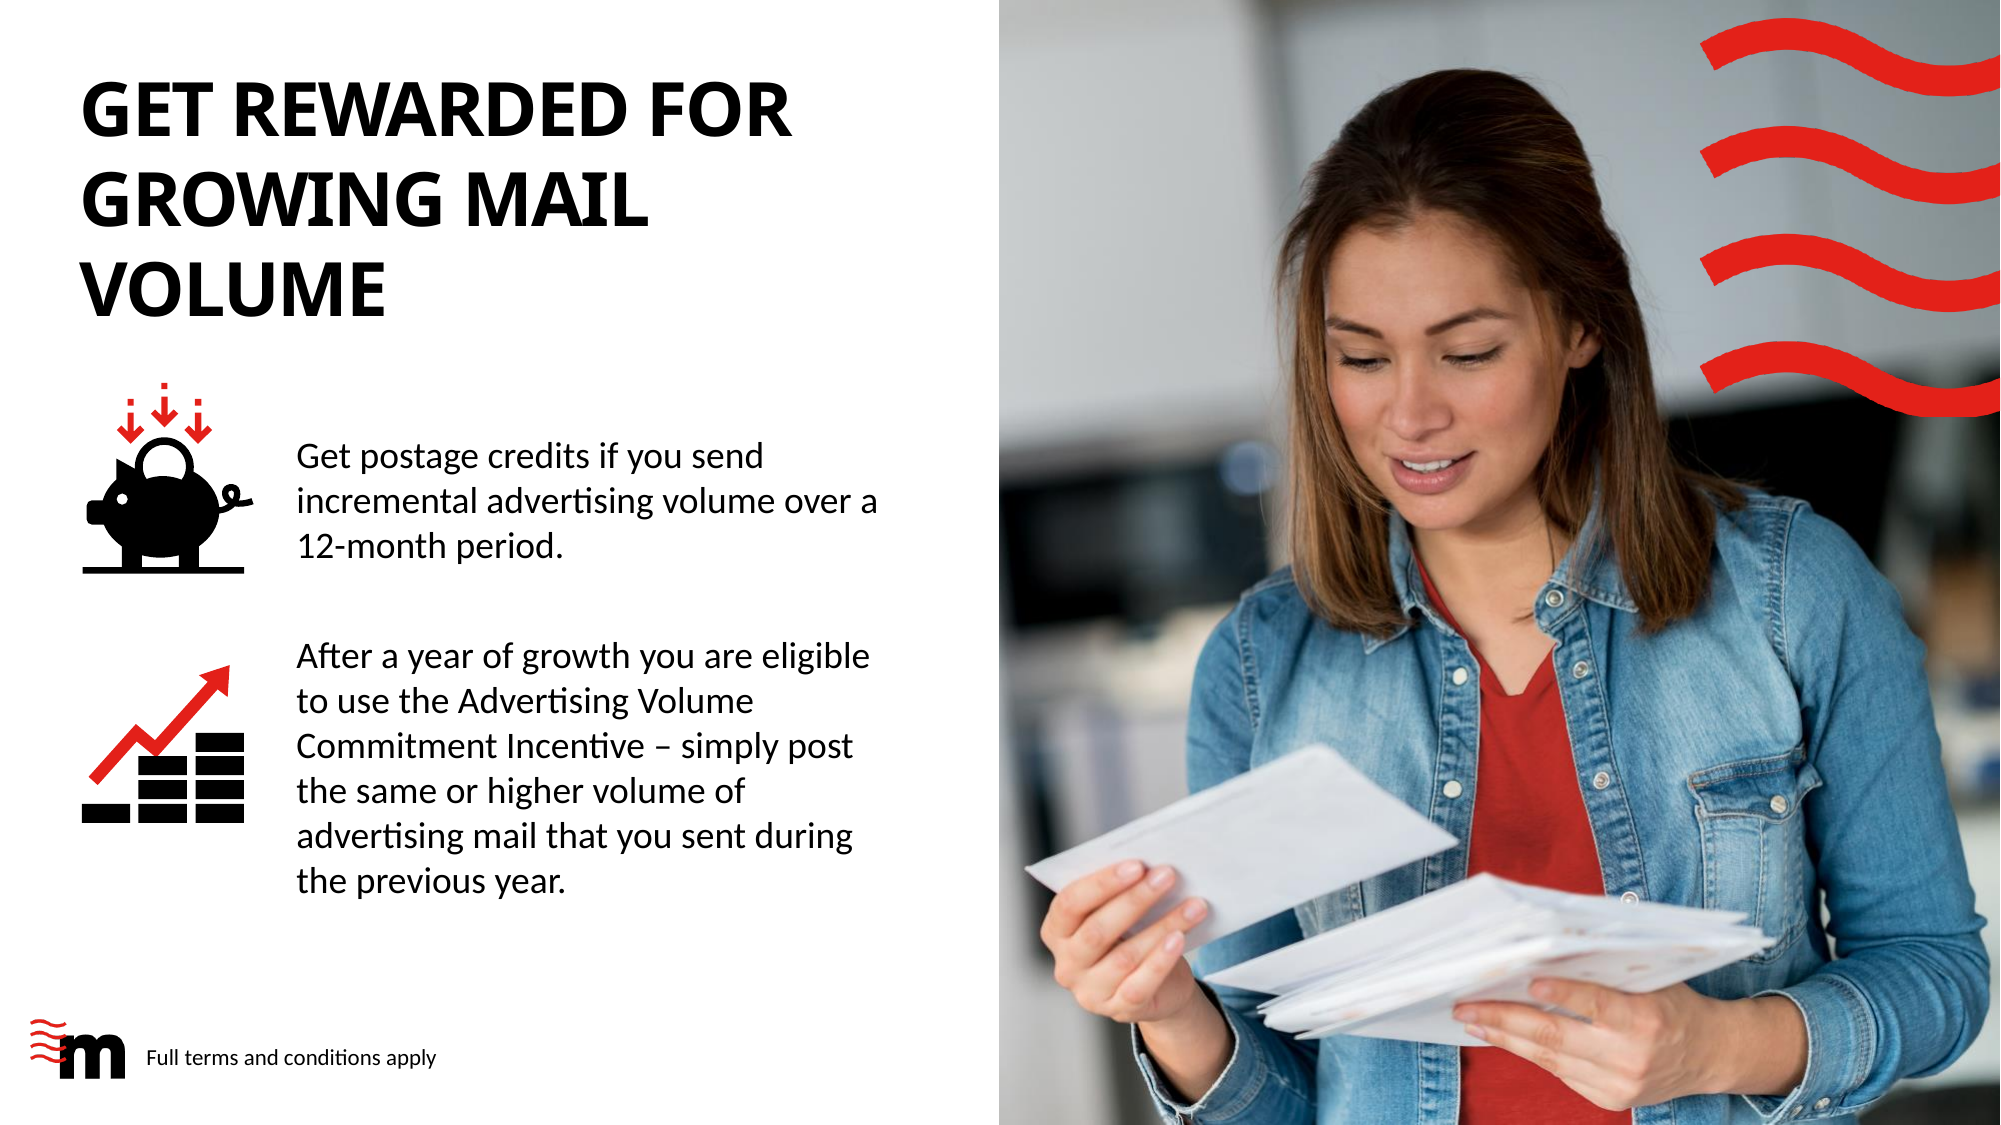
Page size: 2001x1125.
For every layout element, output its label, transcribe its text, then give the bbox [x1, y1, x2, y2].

text_box After a year of growth you are eligible to use the Advertising Volume Commitment Incentive – simply post the same or higher volume of advertising mail that you sent during the previous year. [281, 623, 918, 909]
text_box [81, 664, 244, 823]
picture [999, 0, 2000, 1125]
picture [27, 1016, 128, 1082]
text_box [82, 382, 254, 574]
title Get rewarded for growing mail volume [79, 61, 946, 235]
text_box Get postage credits if you send incremental advertising volume over a 12-month period. [281, 423, 918, 573]
list Full terms and conditions apply [131, 1045, 986, 1068]
